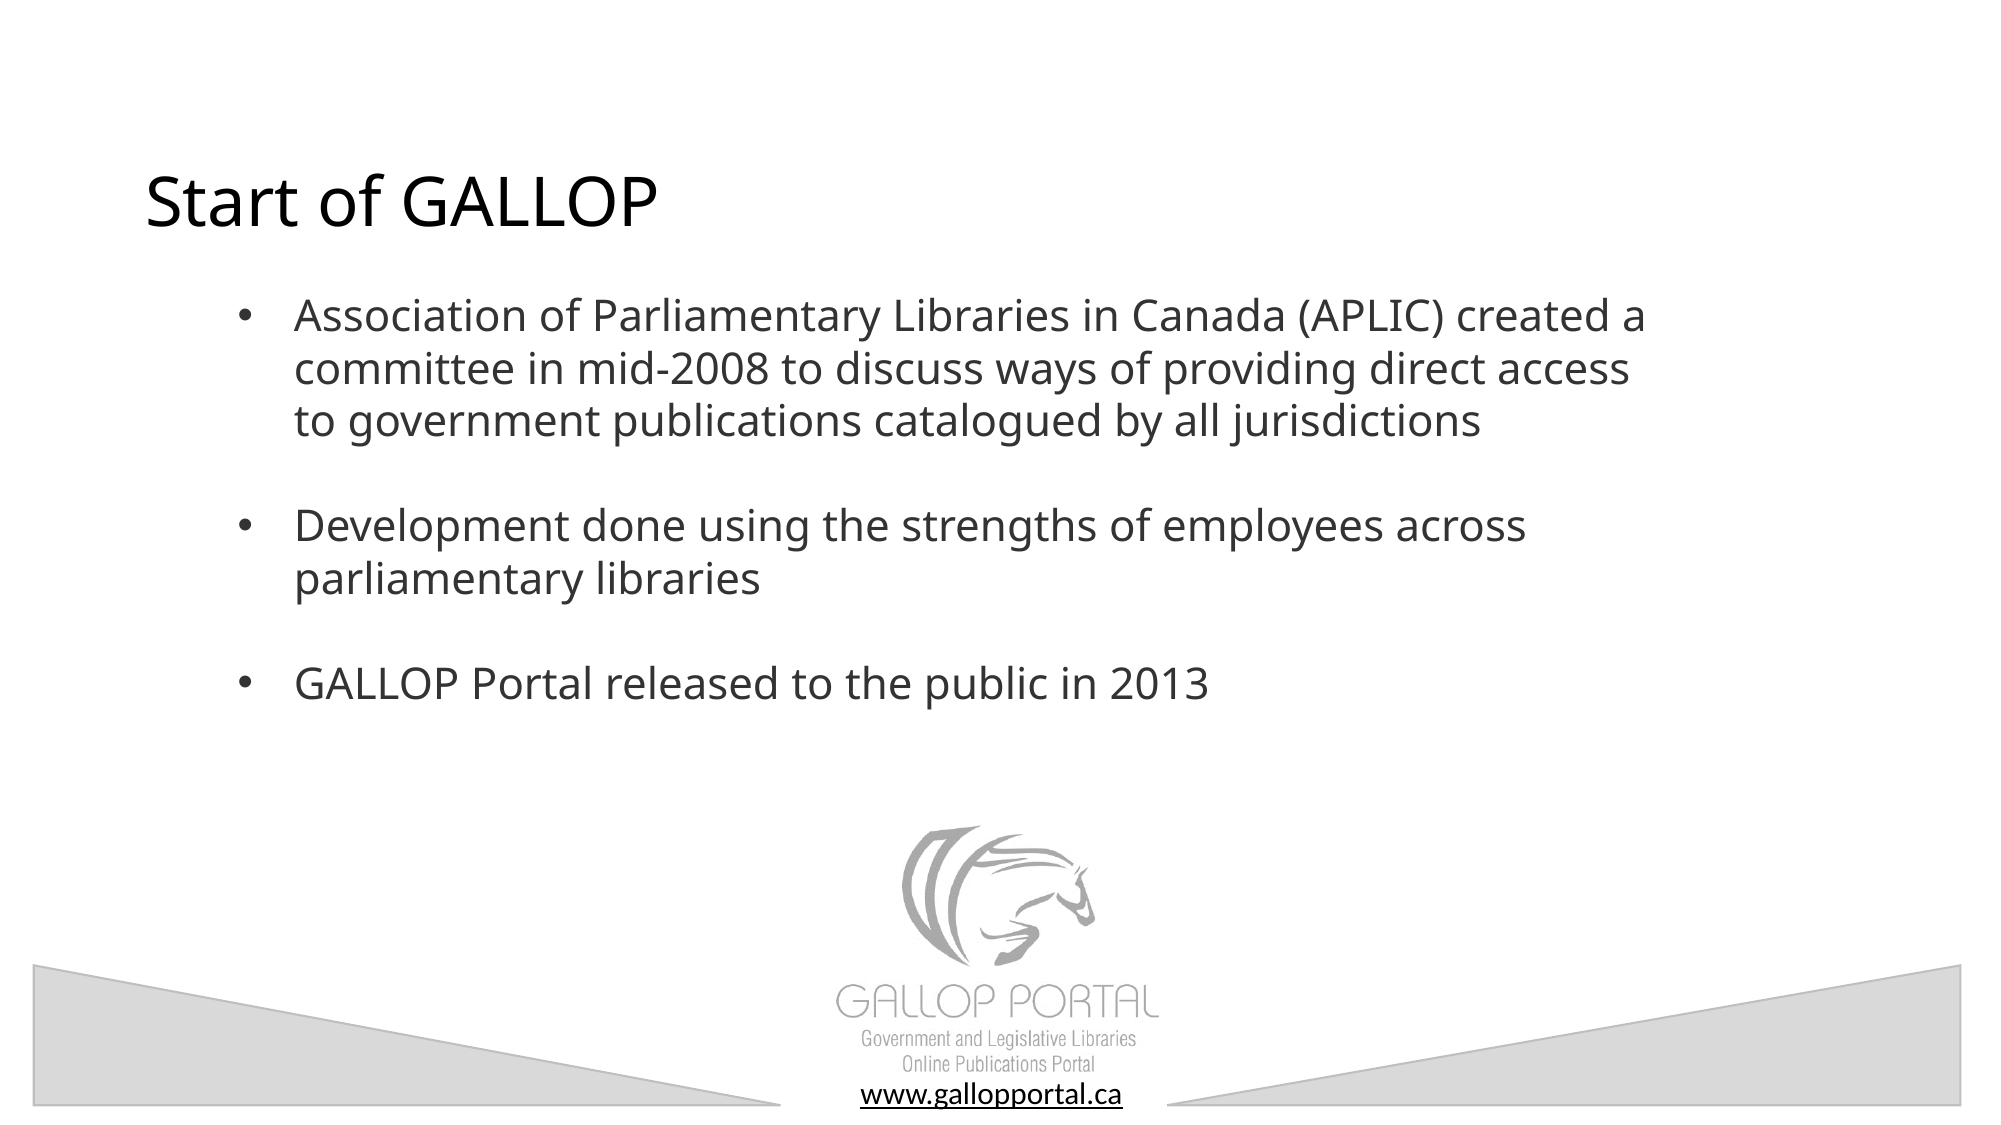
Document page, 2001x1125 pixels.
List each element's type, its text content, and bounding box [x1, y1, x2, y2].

text_box [32, 964, 781, 1107]
text_box Start of GALLOP [130, 149, 1709, 248]
text_box www.gallopportal.ca [845, 1072, 1150, 1119]
picture [836, 825, 1159, 1072]
text_box Association of Parliamentary Libraries in Canada (APLIC) created a committee in mid-2008 to discuss ways of providing direct access to government publications catalogued by all jurisdictions Development done using the strengths of employees across parliamentary libraries GALLOP Portal released to the public in 2013 [222, 280, 1683, 821]
text_box [1166, 964, 1962, 1107]
